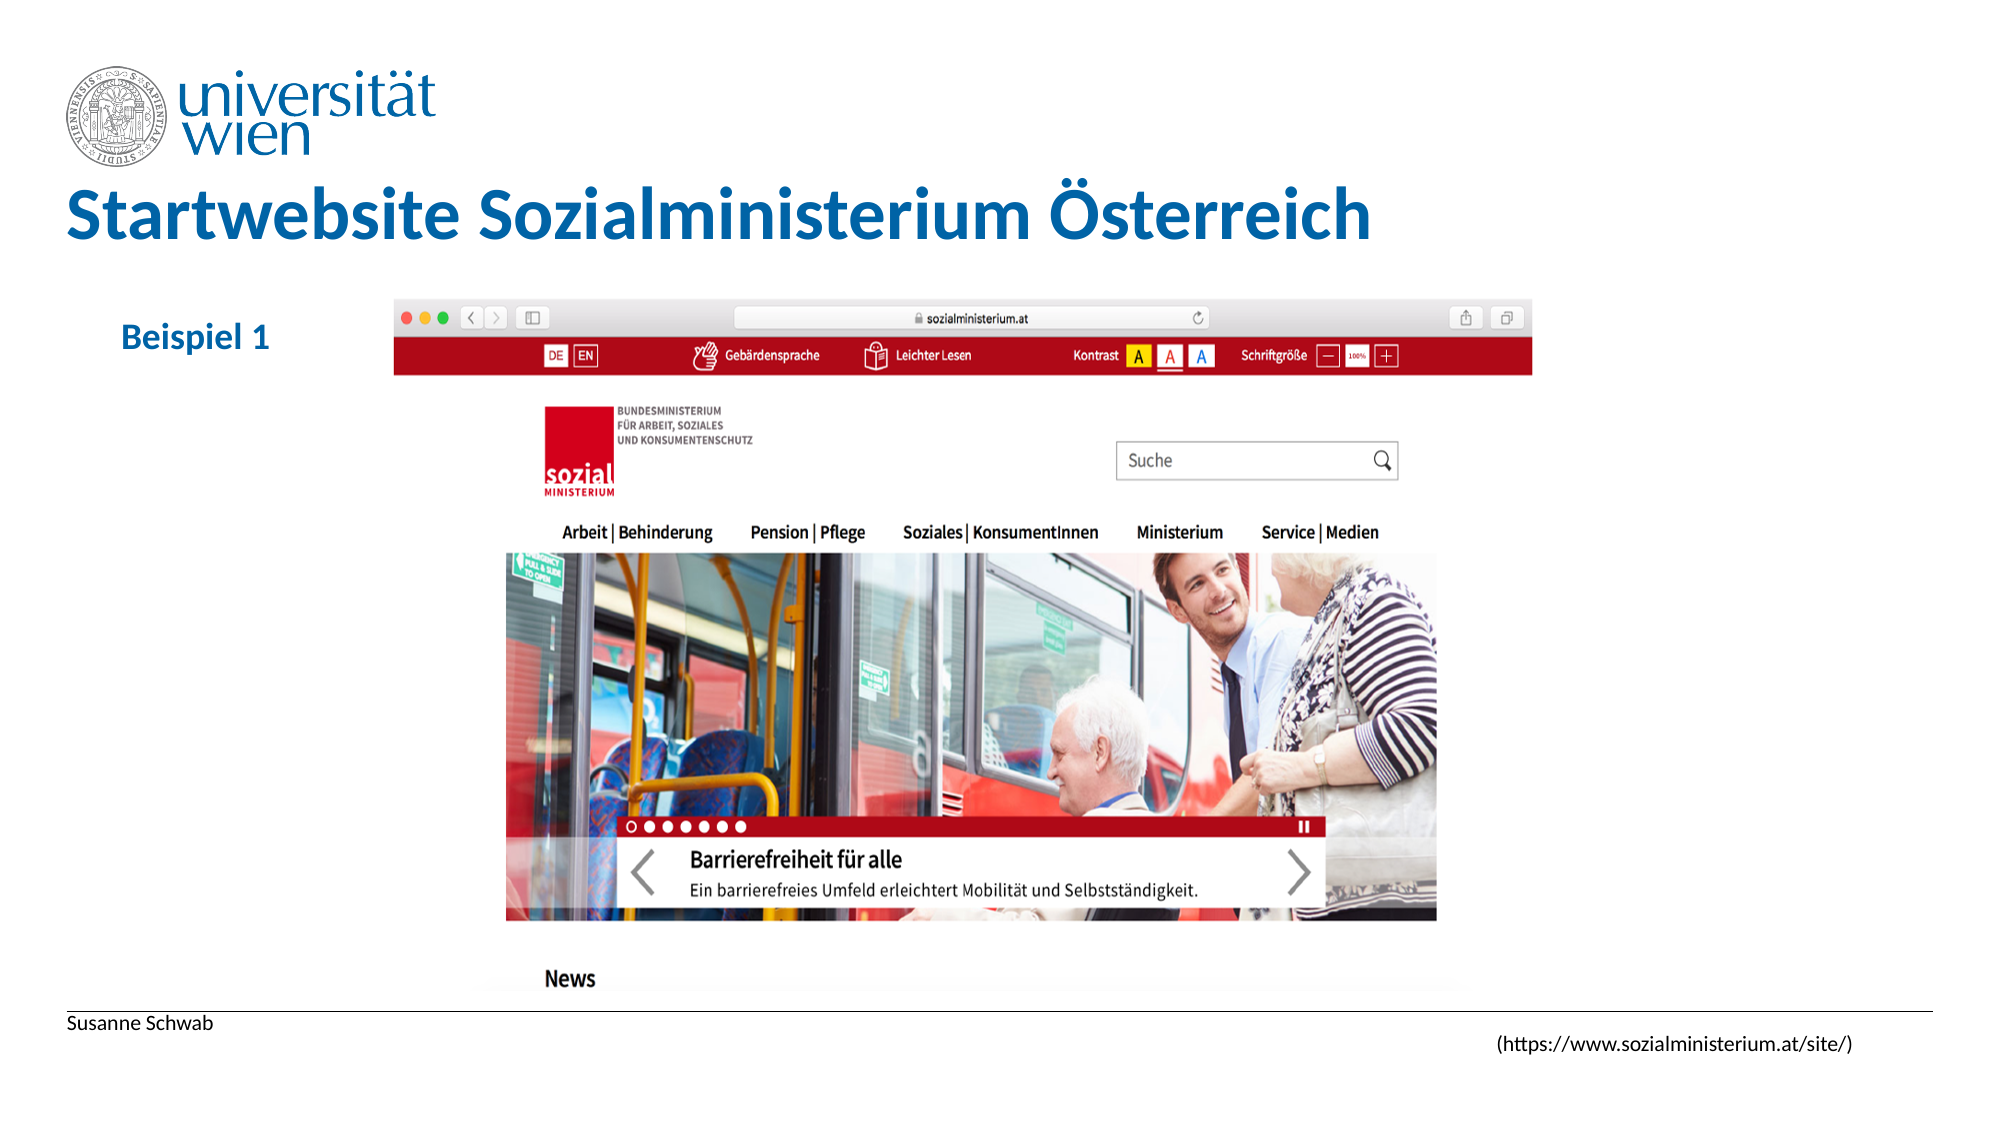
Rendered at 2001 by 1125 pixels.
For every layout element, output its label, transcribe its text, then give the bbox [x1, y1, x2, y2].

footer Susanne Schwab [66, 1008, 1347, 1069]
text_box Beispiel 1 [106, 304, 324, 365]
title Startwebsite Sozialministerium Österreich [66, 121, 1467, 257]
text_box (https://www.sozialministerium.at/site/) [1496, 1029, 1934, 1090]
picture [66, 66, 436, 121]
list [380, 255, 1551, 991]
